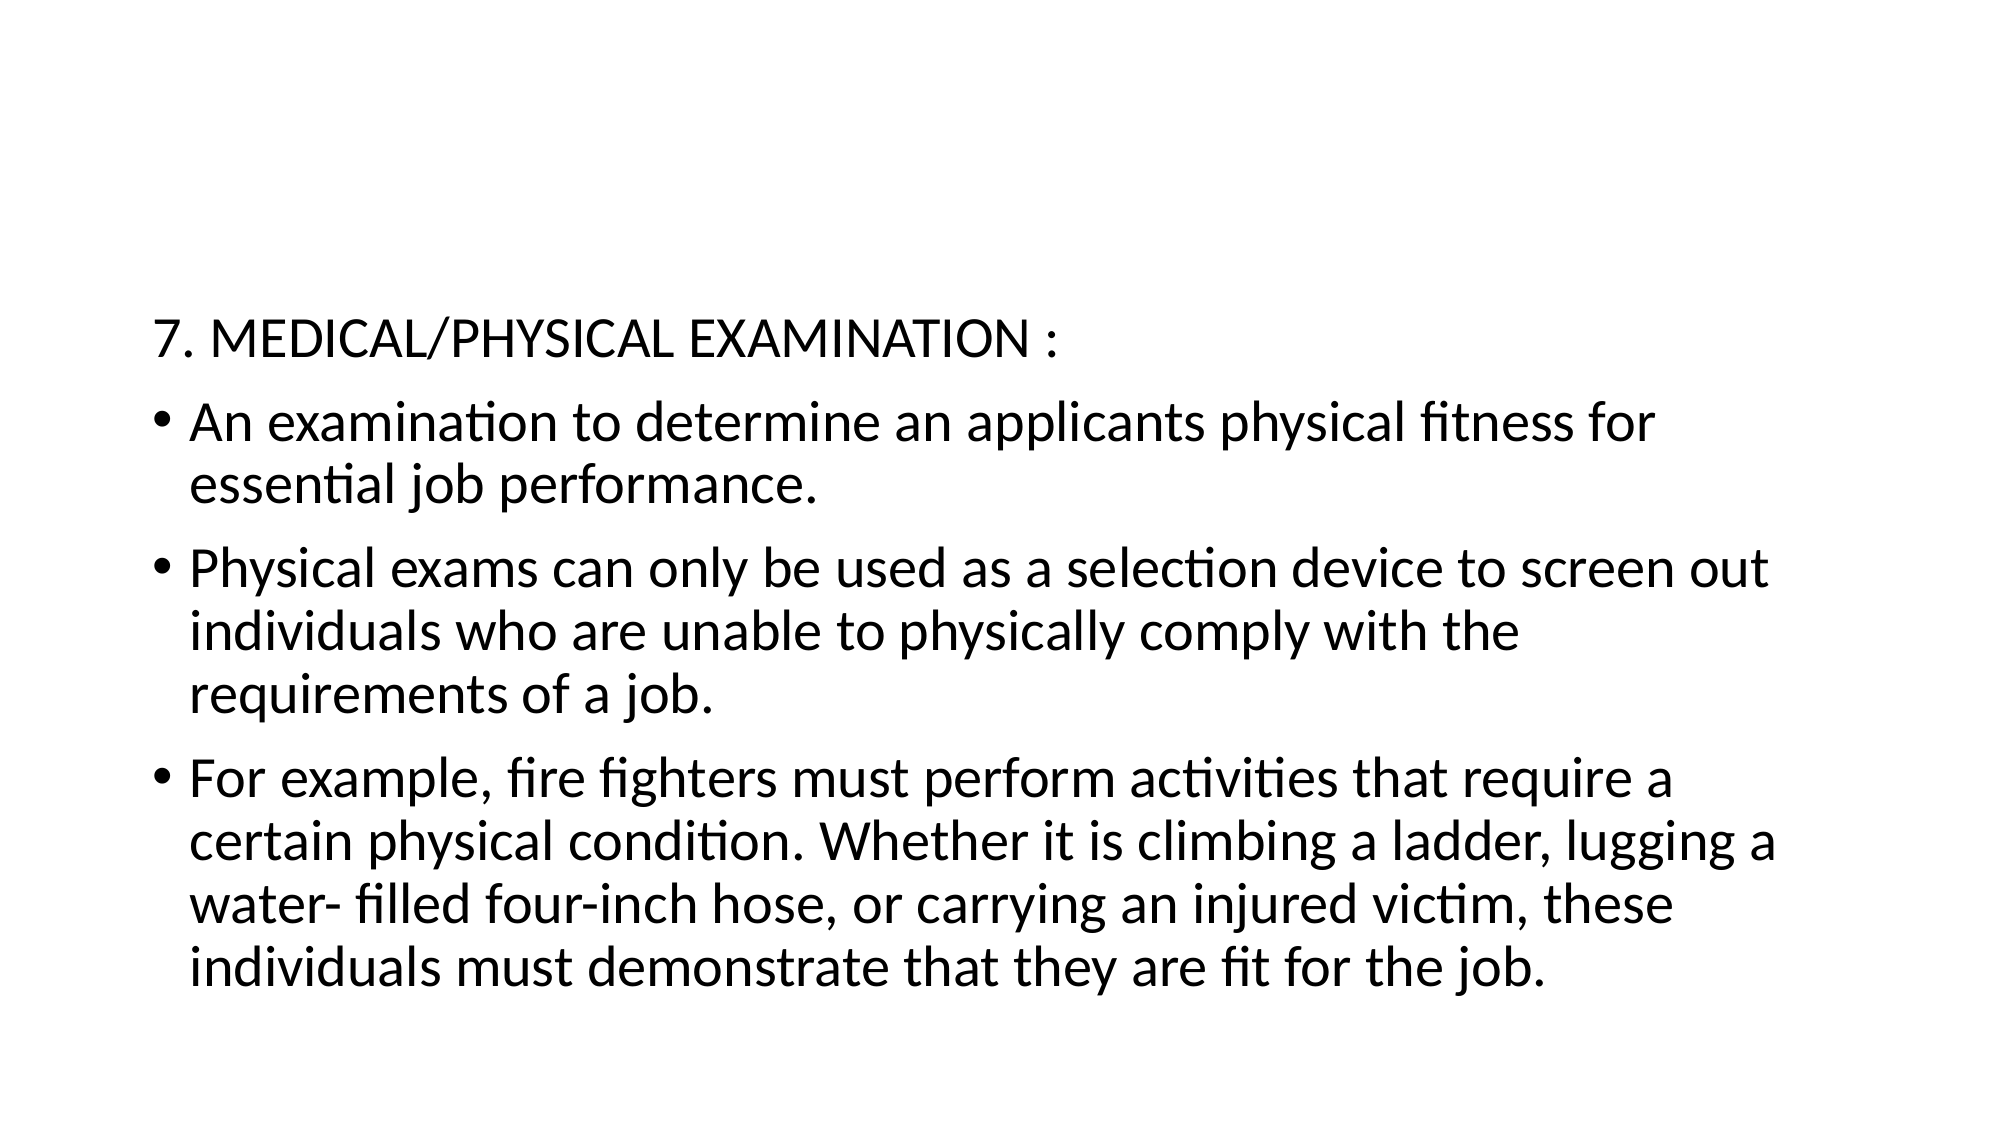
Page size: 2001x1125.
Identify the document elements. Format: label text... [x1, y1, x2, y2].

list 7. MEDICAL/PHYSICAL EXAMINATION : An examination to determine an applicants physical fitness for essential job performance. Physical exams can only be used as a selection device to screen out individuals who are unable to physically comply with the requirements of a job. For example, fire fighters must perform activities that require a certain physical condition. Whether it is climbing a ladder, lugging a water- filled four-inch hose, or carrying an injured victim, these individuals must demonstrate that they are fit for the job. [137, 299, 1863, 1014]
